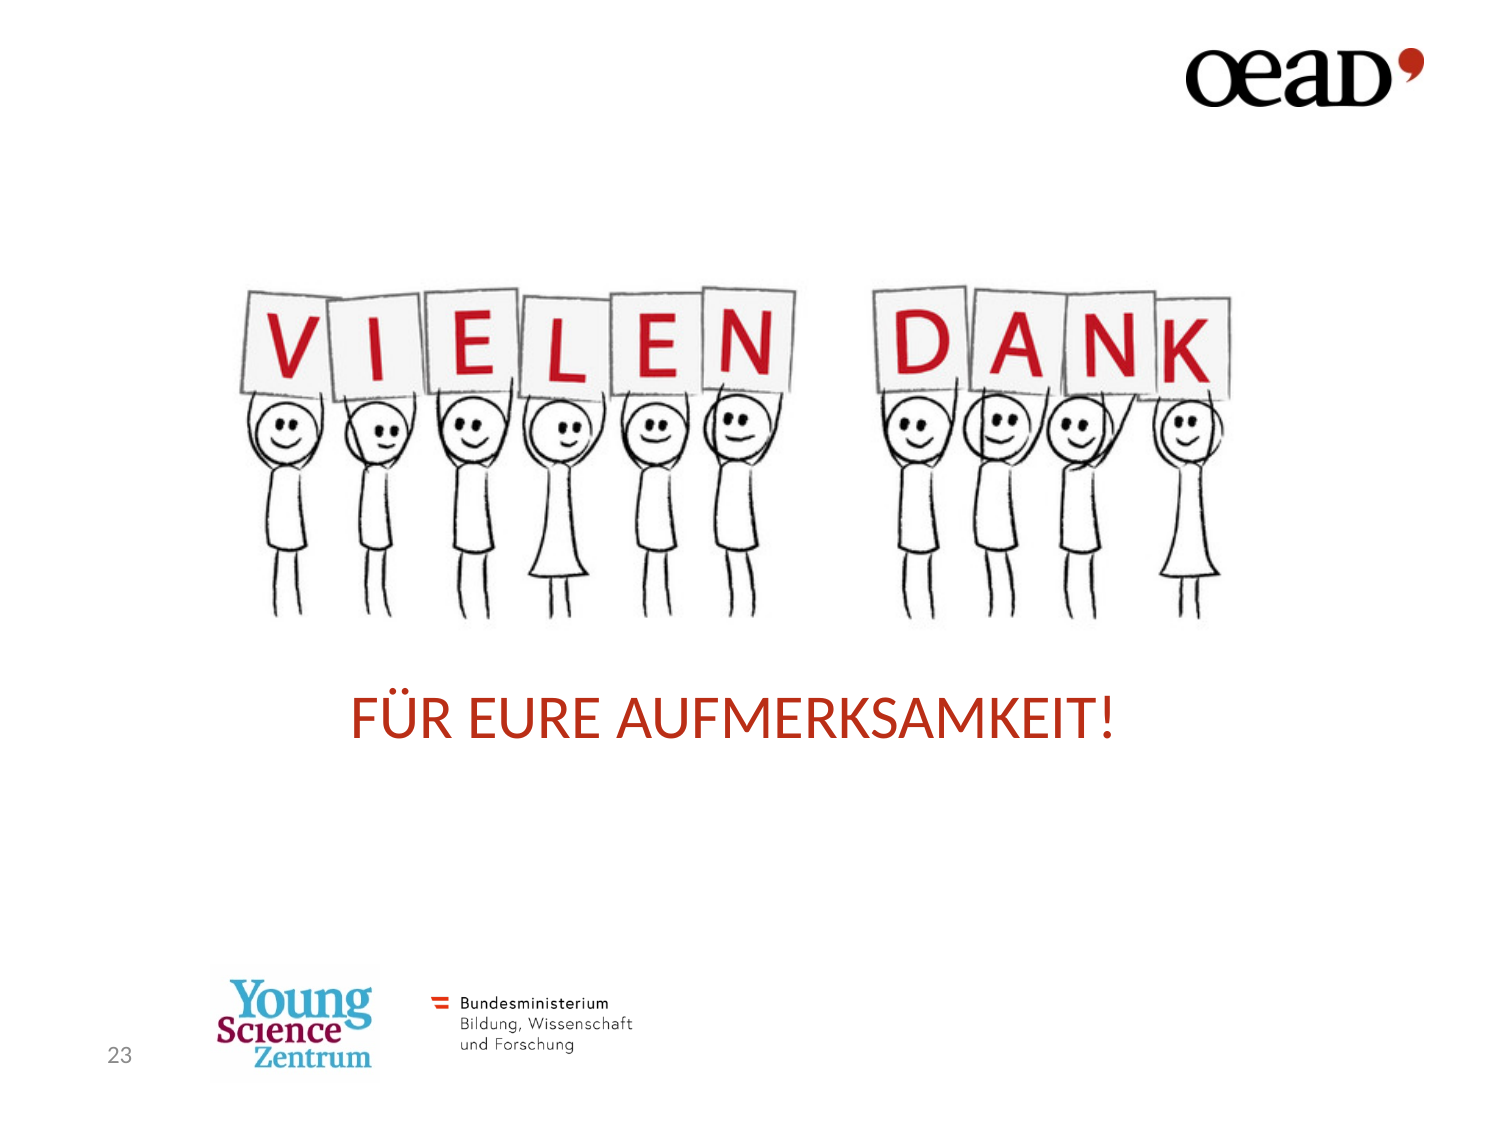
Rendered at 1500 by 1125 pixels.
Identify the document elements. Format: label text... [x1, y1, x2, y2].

picture [1186, 48, 1424, 107]
text_box FÜR EURE AUFMERKSAMKEIT! [209, 668, 1260, 957]
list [419, 985, 644, 1062]
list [210, 963, 380, 1083]
slide_number 23 [53, 1023, 148, 1084]
picture [170, 266, 1298, 643]
